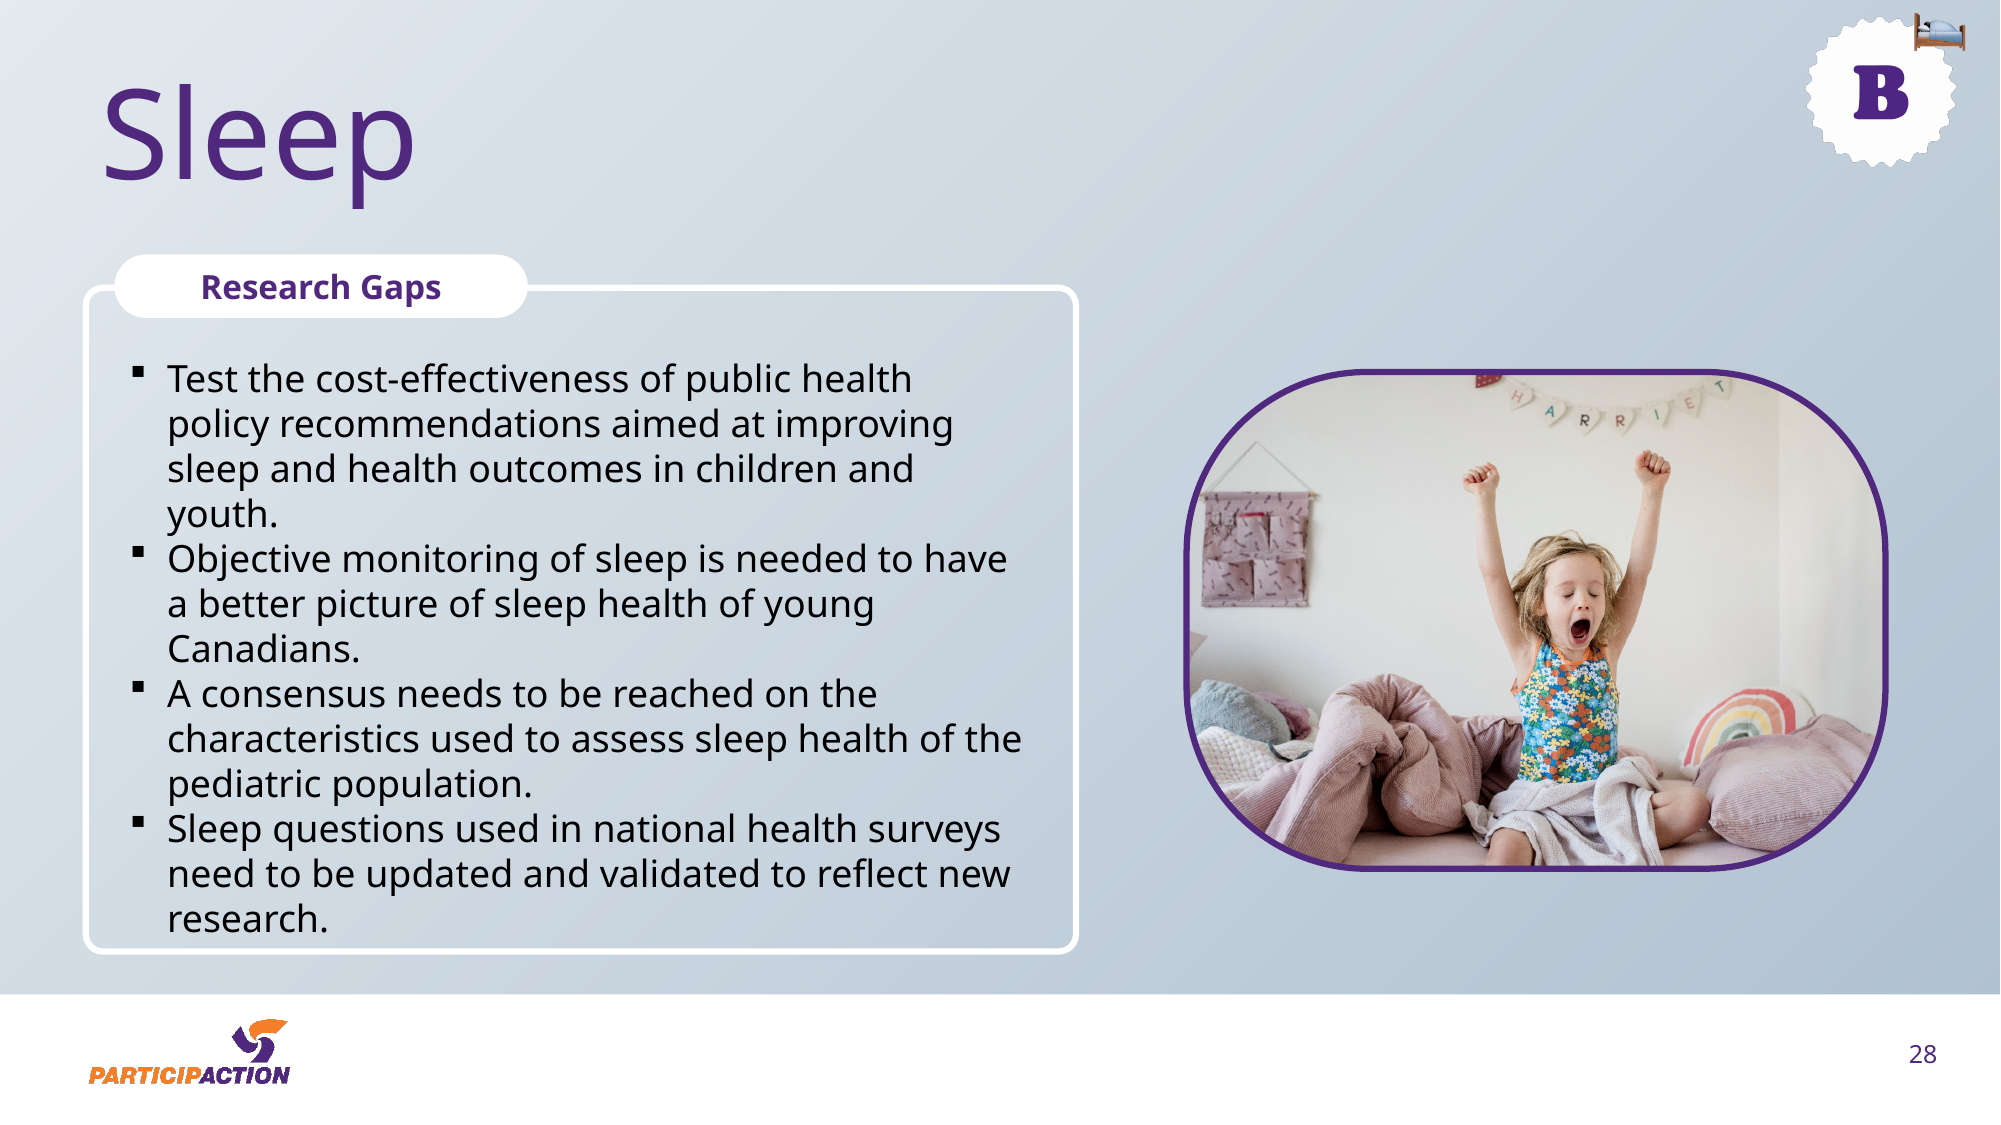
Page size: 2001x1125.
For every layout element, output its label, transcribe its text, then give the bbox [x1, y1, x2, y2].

picture [88, 1019, 290, 1084]
picture [1186, 371, 1886, 869]
text_box [84, 286, 1078, 953]
list Test the cost-effectiveness of public health policy recommendations aimed at improving sleep and health outcomes in children and youth. Objective monitoring of sleep is needed to have a better picture of sleep health of young Canadians. A consensus needs to be reached on the characteristics used to assess sleep health of the pediatric population. Sleep questions used in national health surveys need to be updated and validated to reflect new research. [114, 347, 1041, 791]
title Sleep [85, 38, 1811, 256]
picture [1796, 0, 1991, 179]
slide_number 28 [1881, 1026, 1953, 1086]
text_box Research Gaps [113, 253, 529, 319]
